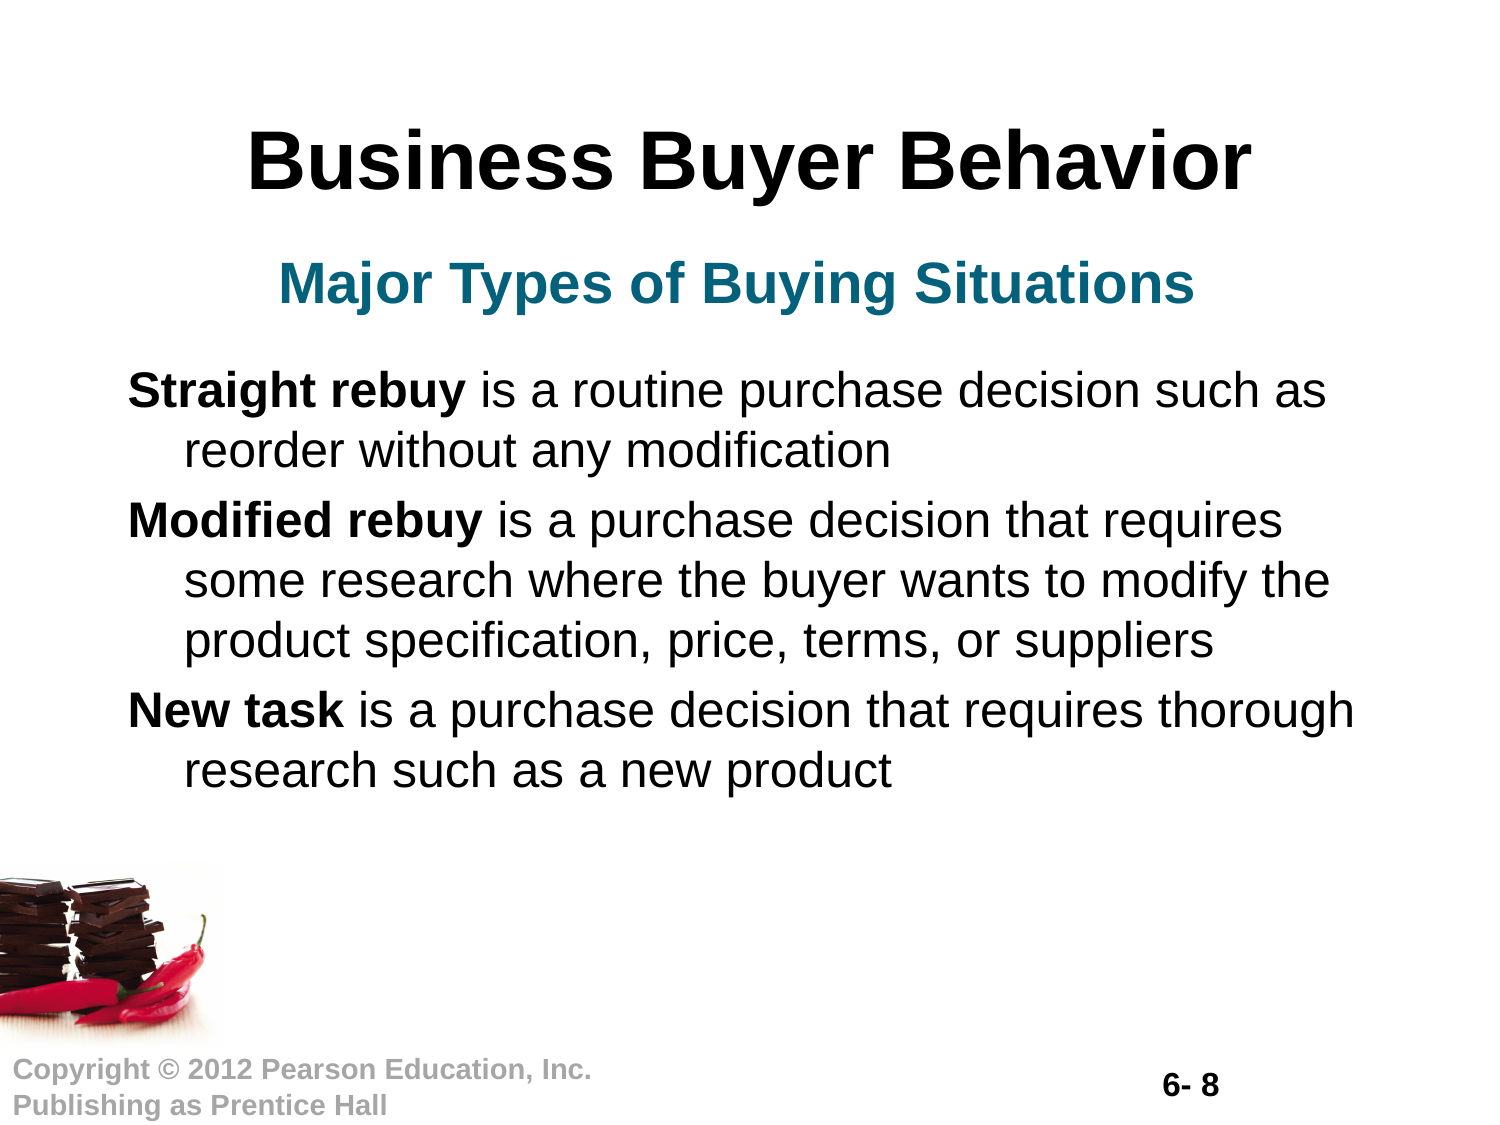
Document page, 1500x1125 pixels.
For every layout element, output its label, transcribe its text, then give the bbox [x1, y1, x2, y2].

title Business Buyer Behavior [112, 37, 1388, 226]
list Straight rebuy is a routine purchase decision such as reorder without any modification Modified rebuy is a purchase decision that requires some research where the buyer wants to modify the product specification, price, terms, or suppliers New task is a purchase decision that requires thorough research such as a new product [112, 349, 1388, 1026]
list Major Types of Buying Situations [149, 237, 1326, 301]
picture [0, 862, 225, 1050]
